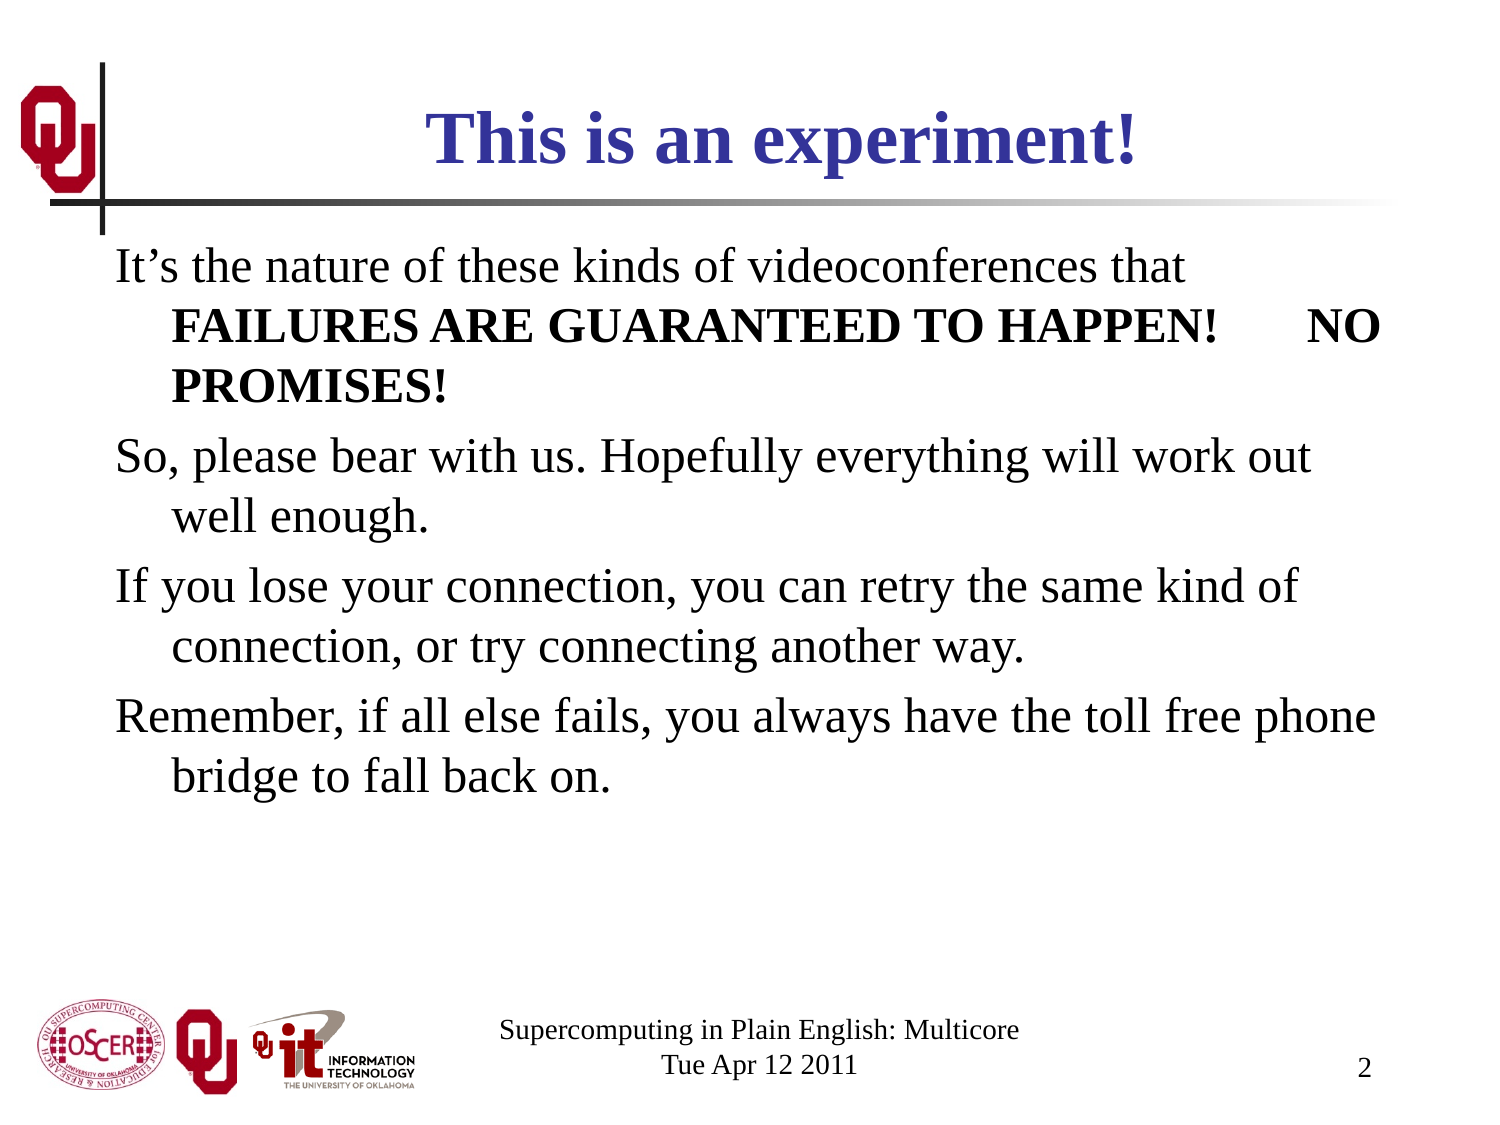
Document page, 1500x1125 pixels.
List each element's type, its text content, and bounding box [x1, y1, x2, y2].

list It’s the nature of these kinds of videoconferences that FAILURES ARE GUARANTEED TO HAPPEN! NO PROMISES! So, please bear with us. Hopefully everything will work out well enough. If you lose your connection, you can retry the same kind of connection, or try connecting another way. Remember, if all else fails, you always have the toll free phone bridge to fall back on. [99, 224, 1401, 988]
title This is an experiment! [124, 74, 1442, 187]
picture [18, 83, 97, 196]
picture [37, 999, 165, 1090]
footer Supercomputing in Plain English: Multicore Tue Apr 12 2011 [431, 1012, 1088, 1088]
slide_number 2 [1174, 1015, 1388, 1091]
picture [174, 999, 425, 1099]
